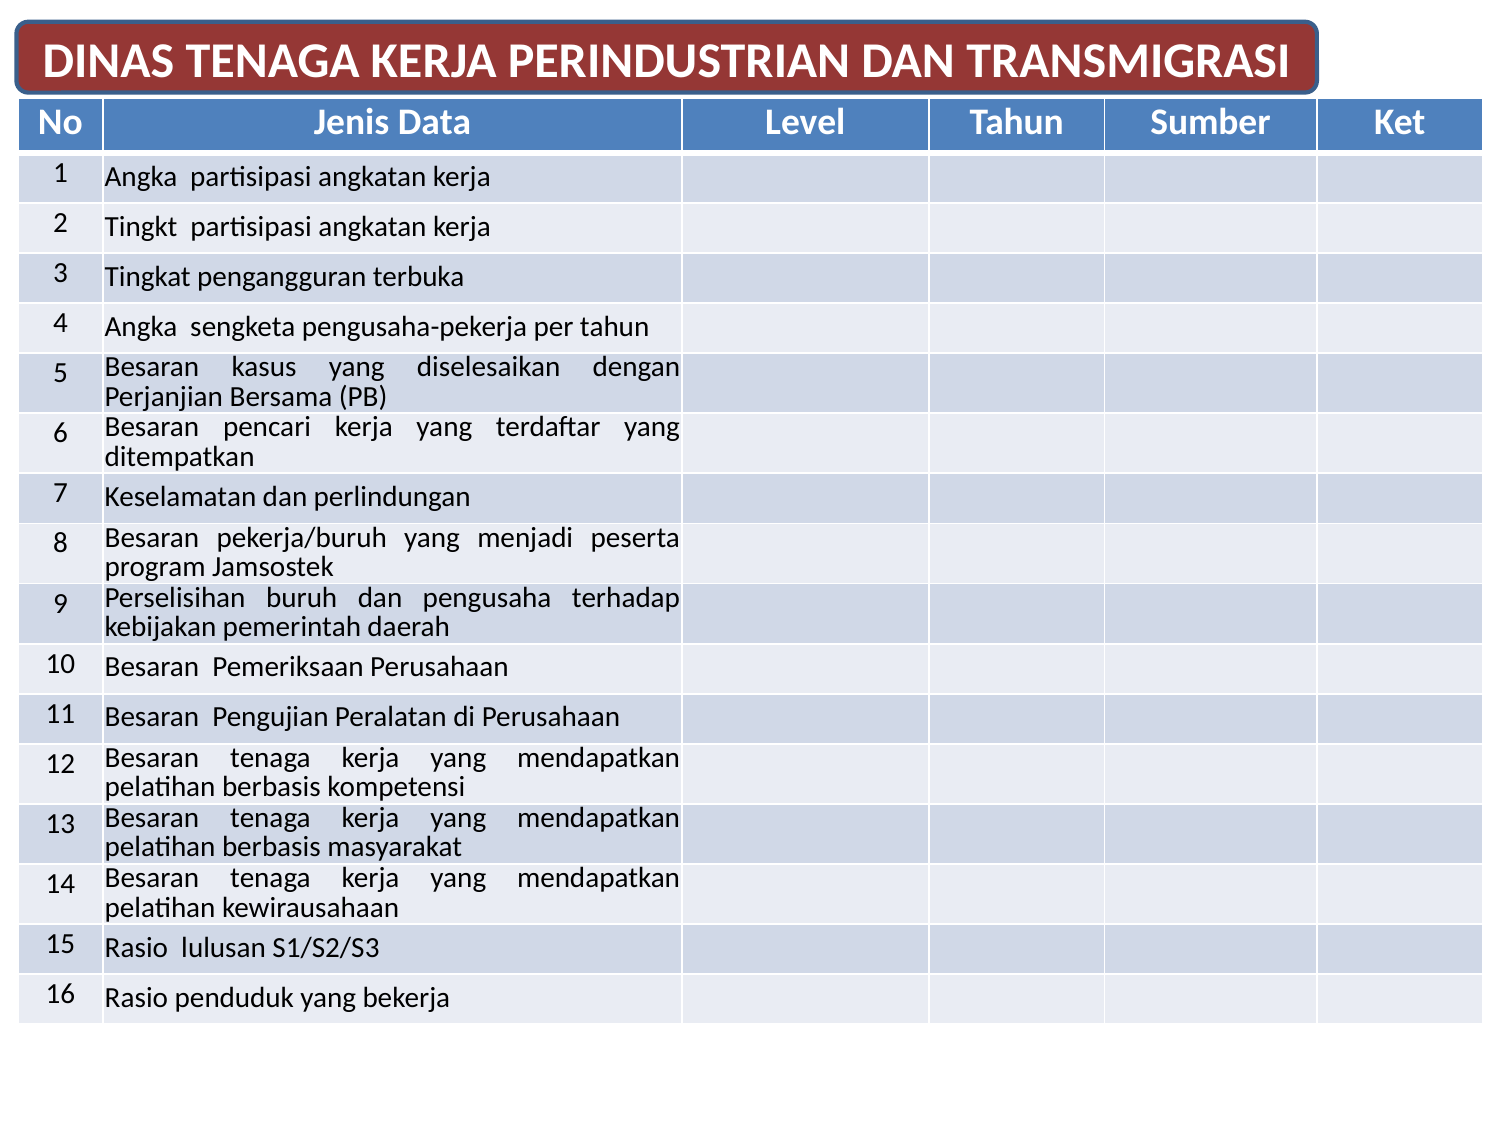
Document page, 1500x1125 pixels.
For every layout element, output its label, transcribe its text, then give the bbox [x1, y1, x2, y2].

table_cell Angka partisipasi angkatan kerja [104, 156, 681, 202]
table_cell [1318, 925, 1482, 973]
table_cell [683, 156, 928, 202]
table_cell [1105, 204, 1316, 252]
table_cell [930, 975, 1104, 1023]
table_cell Besaran pekerja/buruh yang menjadi peserta program Jamsostek [104, 524, 681, 583]
table_cell [1318, 204, 1482, 252]
text_box DINAS TENAGA KERJA PERINDUSTRIAN DAN TRANSMIGRASI [14, 19, 1320, 95]
table_cell 2 [19, 204, 102, 252]
table_cell [1105, 745, 1316, 803]
table_cell [1318, 695, 1482, 743]
table_cell Besaran Pengujian Peralatan di Perusahaan [104, 695, 681, 743]
table_cell [930, 474, 1104, 523]
table_cell Rasio lulusan S1/S2/S3 [104, 925, 681, 973]
table_cell [1318, 745, 1482, 803]
table_cell [1105, 474, 1316, 523]
table_cell [683, 254, 928, 302]
table_cell 13 [19, 805, 102, 863]
table_cell Angka sengketa pengusaha-pekerja per tahun [104, 304, 681, 352]
table_cell 1 [19, 156, 102, 202]
table_cell [930, 695, 1104, 743]
table_cell [1318, 584, 1482, 643]
table_header No [19, 99, 102, 150]
table_cell [1318, 156, 1482, 202]
table_cell [930, 584, 1104, 643]
table_cell Besaran tenaga kerja yang mendapatkan pelatihan berbasis masyarakat [104, 805, 681, 863]
table_header Ket [1318, 99, 1482, 150]
table_cell [683, 975, 928, 1023]
table_header Jenis Data [104, 99, 681, 150]
table_cell Keselamatan dan perlindungan [104, 474, 681, 523]
table_cell [683, 584, 928, 643]
table_cell 10 [19, 645, 102, 693]
table_cell [1105, 975, 1316, 1023]
table_cell [1318, 524, 1482, 583]
table_cell [930, 156, 1104, 202]
table_cell [930, 745, 1104, 803]
table_cell [930, 204, 1104, 252]
table_header Level [683, 99, 928, 150]
table_cell 9 [19, 584, 102, 643]
table_cell Rasio penduduk yang bekerja [104, 975, 681, 1023]
table_cell Besaran Pemeriksaan Perusahaan [104, 645, 681, 693]
table_cell [1105, 925, 1316, 973]
table_cell [683, 805, 928, 863]
table_cell [930, 354, 1104, 412]
table_cell Tingkat pengangguran terbuka [104, 254, 681, 302]
table_cell [1105, 524, 1316, 583]
table_cell [930, 414, 1104, 472]
table_cell [683, 745, 928, 803]
table_cell [1105, 645, 1316, 693]
table_cell 4 [19, 304, 102, 352]
table_cell Besaran tenaga kerja yang mendapatkan pelatihan kewirausahaan [104, 865, 681, 923]
table_cell Besaran tenaga kerja yang mendapatkan pelatihan berbasis kompetensi [104, 745, 681, 803]
table_cell [683, 524, 928, 583]
table_cell 16 [19, 975, 102, 1023]
table_cell [1105, 254, 1316, 302]
table_cell 15 [19, 925, 102, 973]
table_cell [1318, 805, 1482, 863]
table_cell [1105, 805, 1316, 863]
table_cell [1318, 254, 1482, 302]
table_cell [1318, 414, 1482, 472]
table_cell Perselisihan buruh dan pengusaha terhadap kebijakan pemerintah daerah [104, 584, 681, 643]
table_cell [683, 645, 928, 693]
table_cell [930, 254, 1104, 302]
table_cell [1318, 354, 1482, 412]
table_cell Tingkt partisipasi angkatan kerja [104, 204, 681, 252]
table_cell [1318, 645, 1482, 693]
table_cell [1105, 584, 1316, 643]
table_cell [683, 304, 928, 352]
table_cell Besaran pencari kerja yang terdaftar yang ditempatkan [104, 414, 681, 472]
table_cell [1318, 865, 1482, 923]
table_cell [1318, 474, 1482, 523]
table_cell [1105, 865, 1316, 923]
table_cell [930, 304, 1104, 352]
table_header Sumber [1105, 99, 1316, 150]
table_cell 3 [19, 254, 102, 302]
table_cell [1318, 975, 1482, 1023]
table_cell [930, 805, 1104, 863]
table_cell [683, 414, 928, 472]
table_cell Besaran kasus yang diselesaikan dengan Perjanjian Bersama (PB) [104, 354, 681, 412]
table_cell [1105, 414, 1316, 472]
table_cell [683, 474, 928, 523]
table_cell 6 [19, 414, 102, 472]
table_cell [683, 354, 928, 412]
table_cell [930, 645, 1104, 693]
table_cell [930, 524, 1104, 583]
table_cell [683, 695, 928, 743]
table_cell [1105, 354, 1316, 412]
table_cell 7 [19, 474, 102, 523]
table_cell 5 [19, 354, 102, 412]
table_cell 8 [19, 524, 102, 583]
table_cell [930, 925, 1104, 973]
table_cell [1105, 695, 1316, 743]
table_cell [930, 865, 1104, 923]
table_cell [1105, 304, 1316, 352]
table_cell [683, 865, 928, 923]
table_cell 14 [19, 865, 102, 923]
table_cell 11 [19, 695, 102, 743]
table_cell [683, 925, 928, 973]
table_cell 12 [19, 745, 102, 803]
table_cell [1318, 304, 1482, 352]
table_cell [683, 204, 928, 252]
table_header Tahun [930, 99, 1104, 150]
table_cell [1105, 156, 1316, 202]
